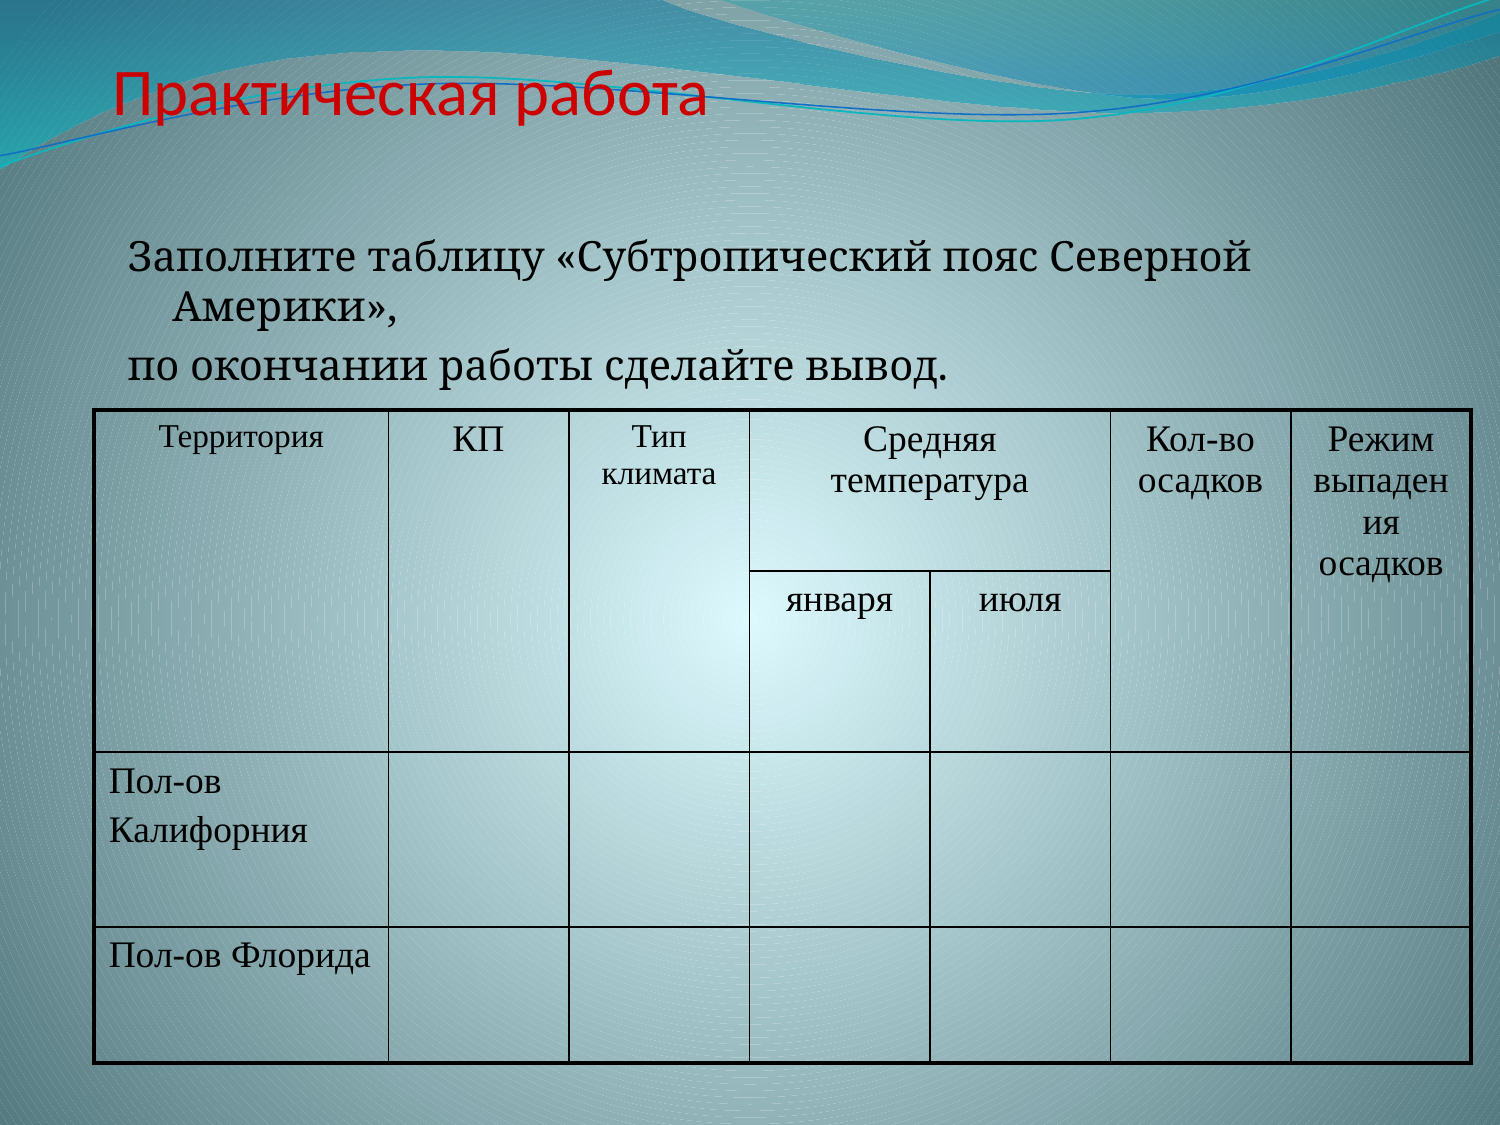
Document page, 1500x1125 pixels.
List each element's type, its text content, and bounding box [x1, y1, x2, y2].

table_cell [750, 928, 929, 1061]
title Практическая работа [112, 0, 1388, 129]
table_header КП [389, 412, 568, 751]
table_cell [570, 928, 749, 1061]
table_cell [570, 753, 749, 926]
table_header Средняя температура [750, 412, 1110, 570]
table_cell [389, 928, 568, 1061]
table_header Режим выпадения осадков [1292, 412, 1469, 751]
table_header Кол-во осадков [1111, 412, 1290, 751]
table_cell [931, 753, 1110, 926]
table_cell [1292, 928, 1469, 1061]
table_cell Пол-ов Флорида [96, 928, 388, 1061]
table_header Территория [96, 412, 388, 751]
table_cell [1292, 753, 1469, 926]
table_header Тип климата [570, 412, 749, 751]
table_cell [1111, 928, 1290, 1061]
table_cell июля [931, 572, 1110, 751]
table_cell [389, 753, 568, 926]
list Заполните таблицу «Субтропический пояс Северной Америки», по окончании работы сделайте вывод. [112, 222, 1388, 408]
table_cell [1111, 753, 1290, 926]
table_cell января [750, 572, 929, 751]
table_cell [750, 753, 929, 926]
table_cell Пол-ов Калифорния [96, 753, 388, 926]
table_cell [931, 928, 1110, 1061]
